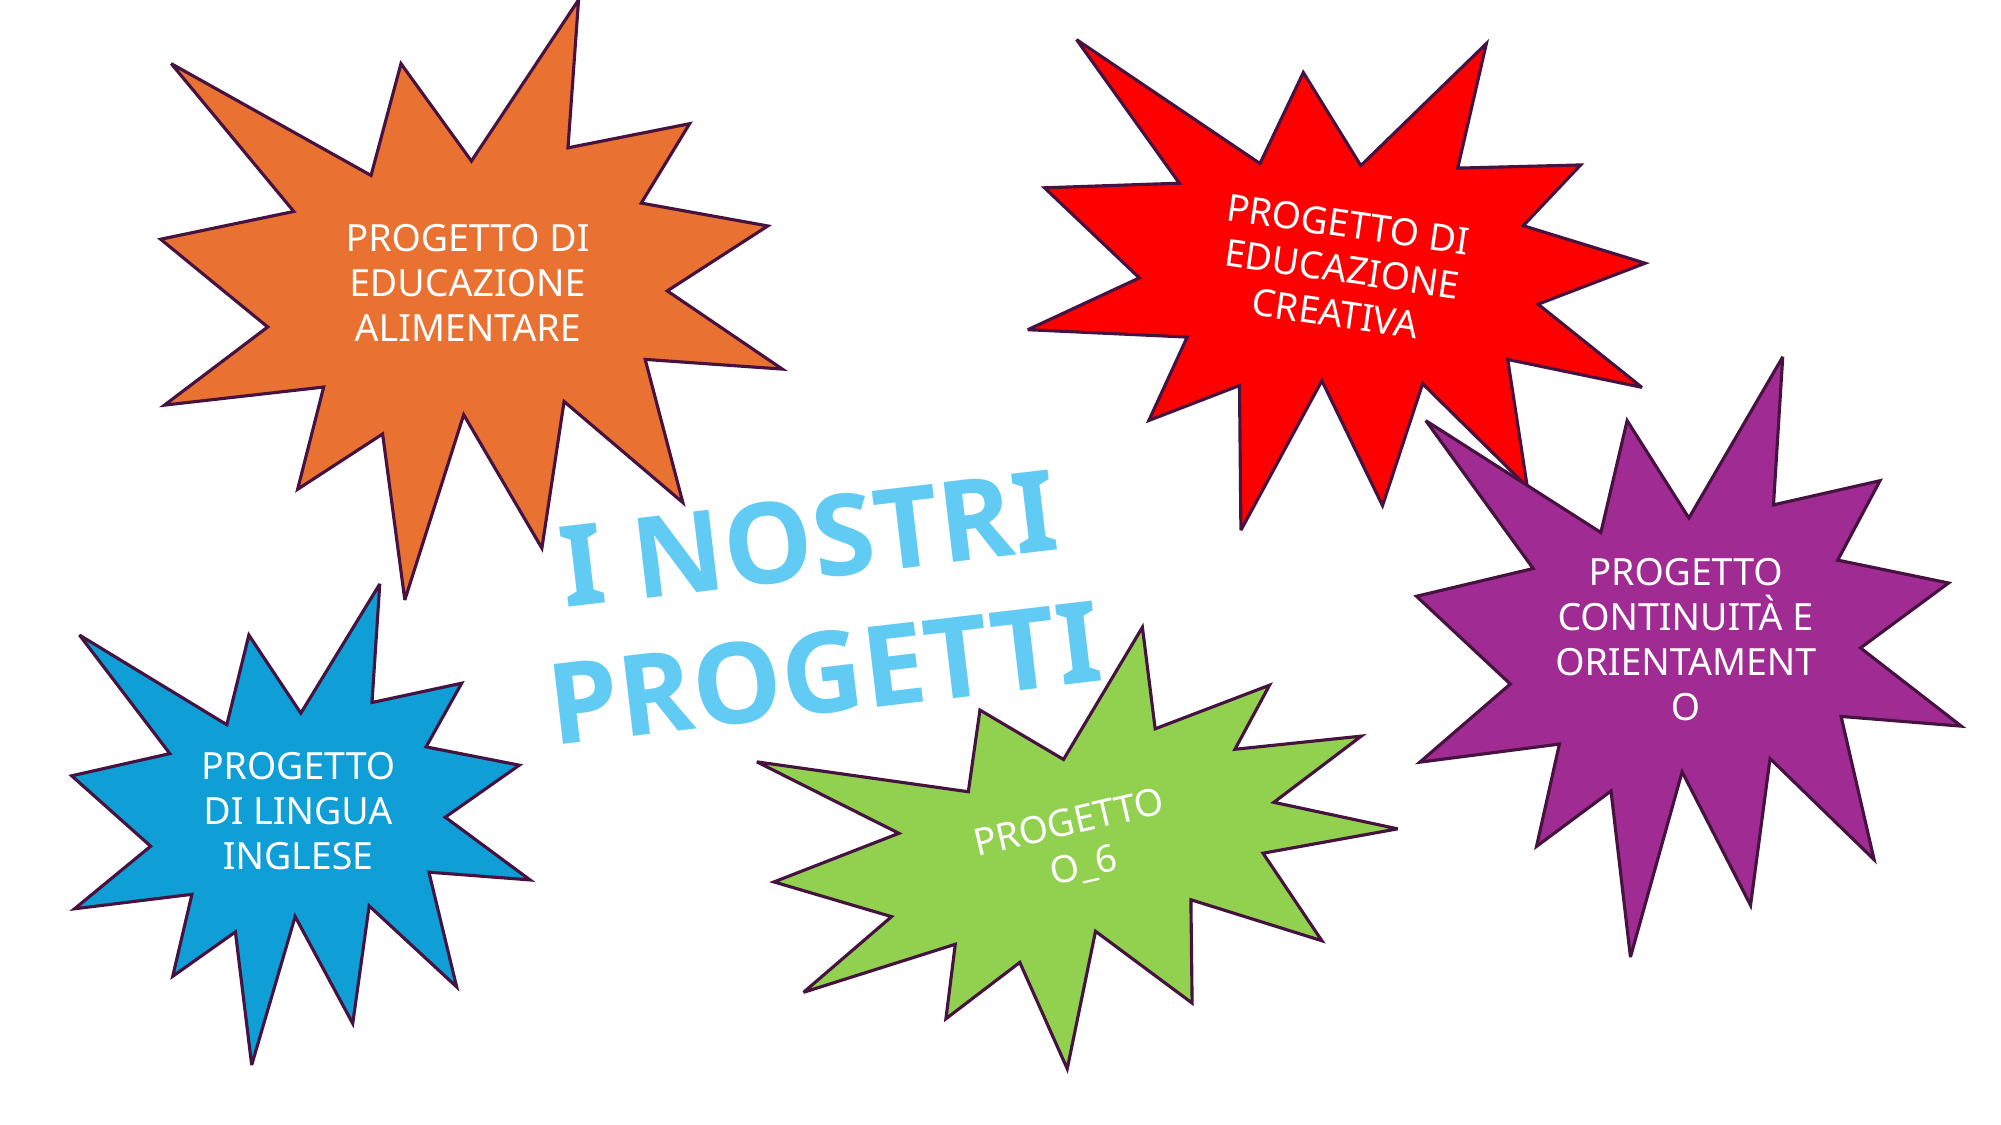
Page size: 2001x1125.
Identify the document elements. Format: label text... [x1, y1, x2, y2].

text_box PROGETTO O_6 [756, 622, 1398, 1074]
text_box PROGETTO CONTINUITÀ E ORIENTAMENTO [1413, 356, 1967, 958]
text_box I NOSTRI PROGETTI [476, 421, 1156, 781]
text_box PROGETTO DI LINGUA INGLESE [68, 583, 536, 1066]
text_box PROGETTO DI EDUCAZIONE ALIMENTARE [157, 0, 788, 601]
text_box PROGETTO DI EDUCAZIONE CREATIVA [1027, 38, 1651, 531]
